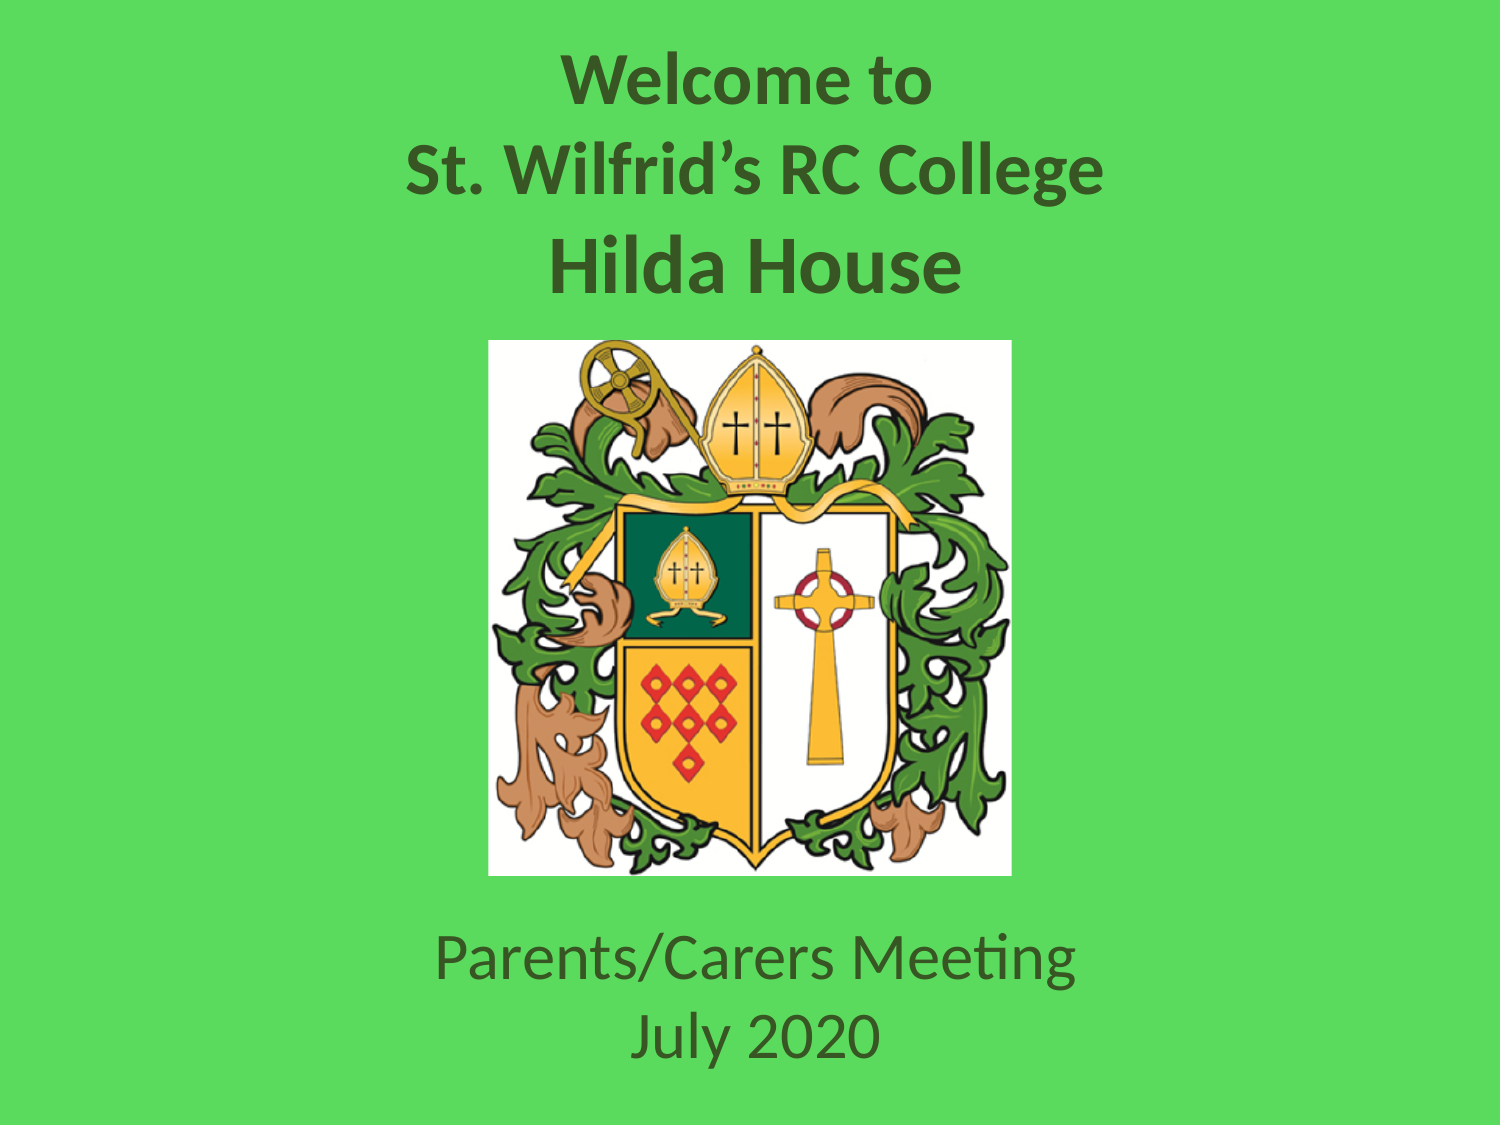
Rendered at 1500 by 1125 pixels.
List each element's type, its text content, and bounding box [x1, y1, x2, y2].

text_box Welcome to St. Wilfrid’s RC College Hilda House [76, 22, 1436, 318]
picture [488, 340, 1012, 876]
text_box Parents/Carers Meeting July 2020 [64, 905, 1447, 1080]
